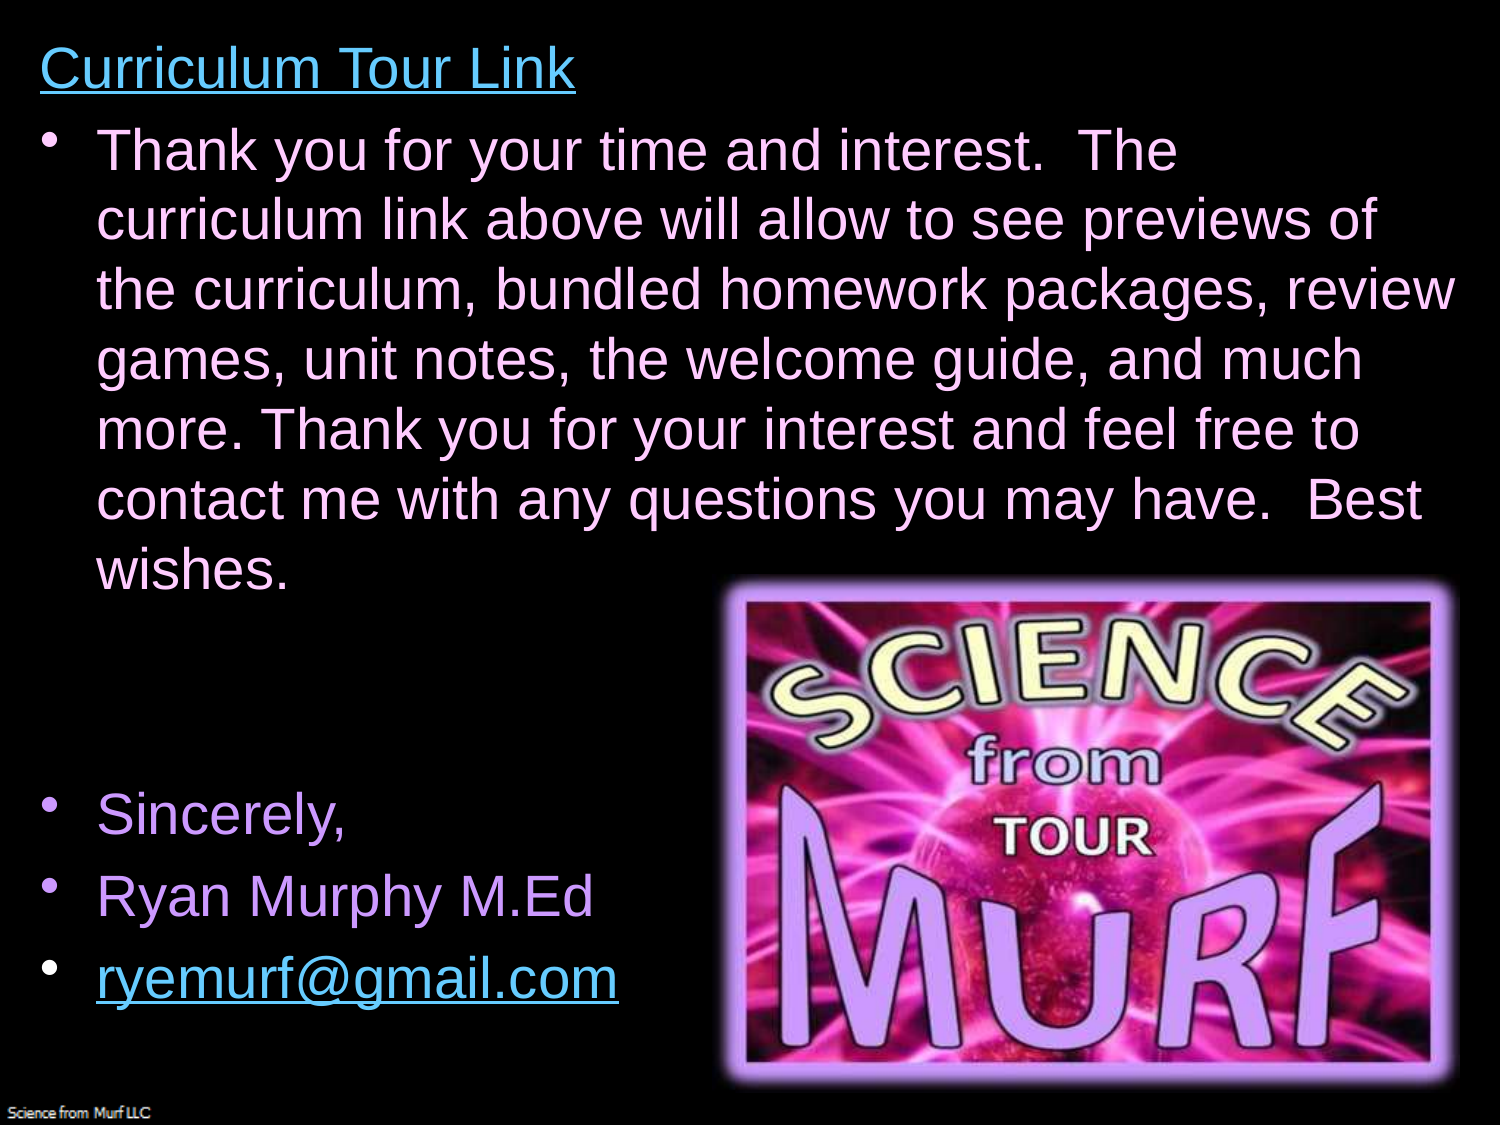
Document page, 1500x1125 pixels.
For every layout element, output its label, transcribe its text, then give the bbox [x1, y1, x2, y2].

picture [2, 1101, 155, 1125]
list Curriculum Tour Link Thank you for your time and interest. The curriculum link above will allow to see previews of the curriculum, bundled homework packages, review games, unit notes, the welcome guide, and much more. Thank you for your interest and feel free to contact me with any questions you may have. Best wishes. Sincerely, Ryan Murphy M.Ed ryemurf@gmail.com [24, 22, 1475, 978]
picture [712, 574, 1460, 1094]
